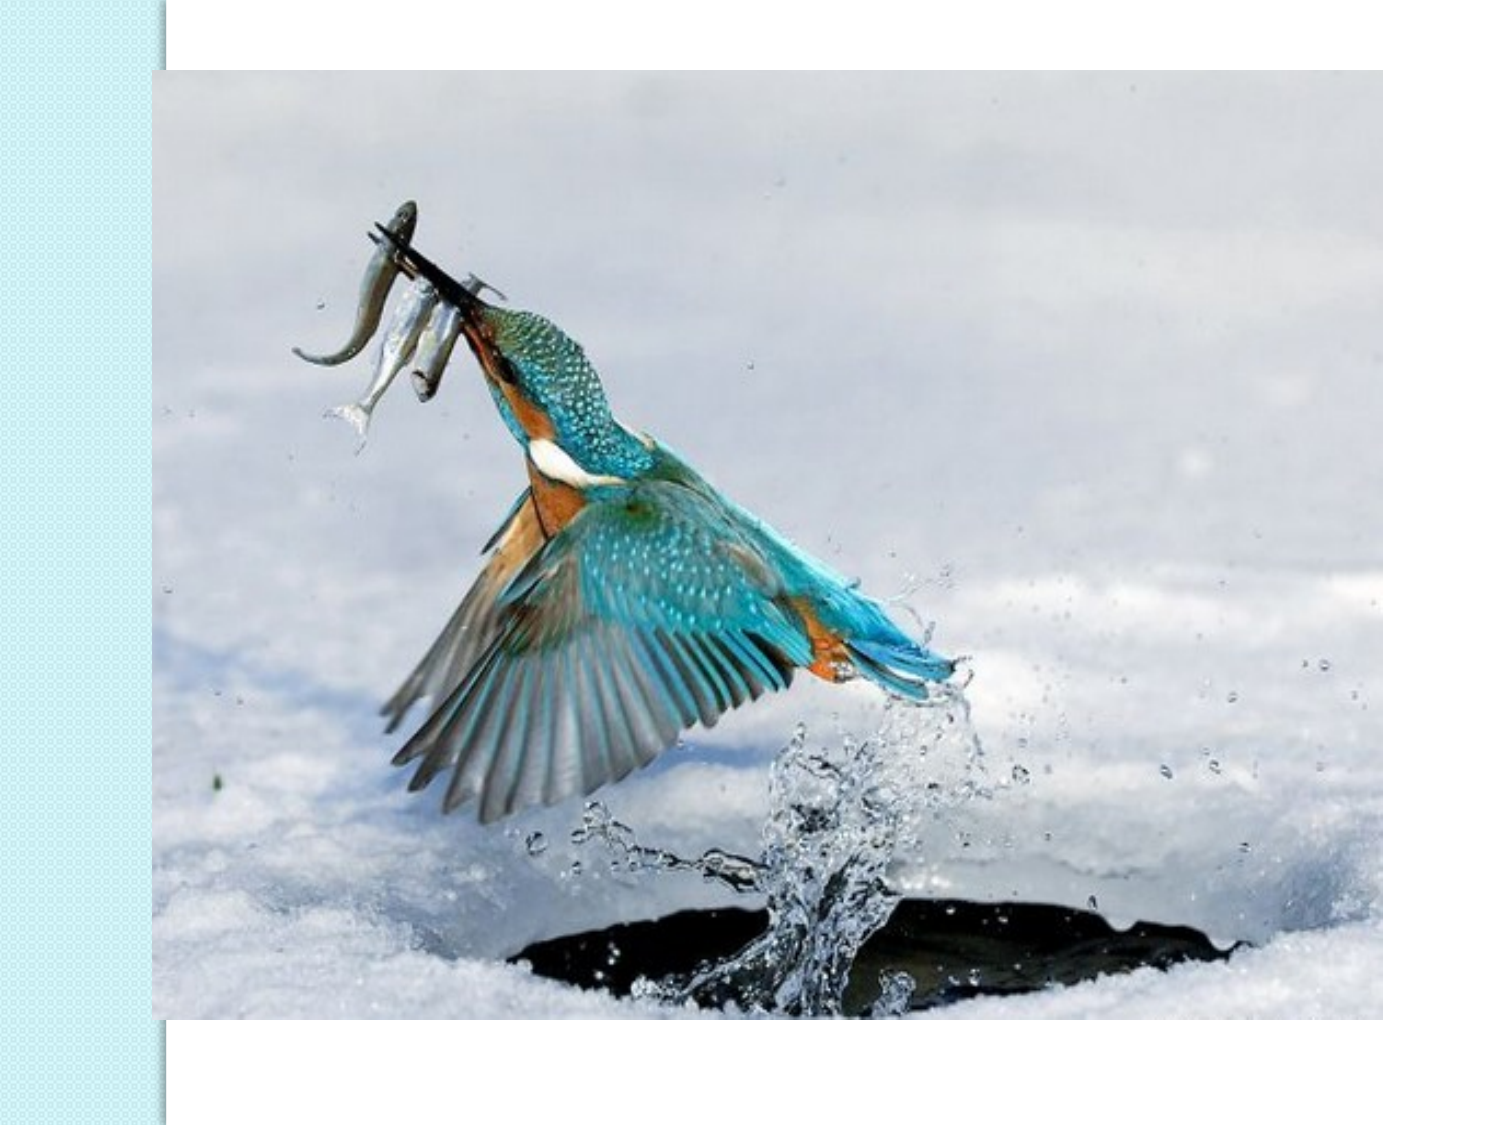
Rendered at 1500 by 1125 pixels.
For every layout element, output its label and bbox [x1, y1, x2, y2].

picture [152, 70, 1383, 1020]
